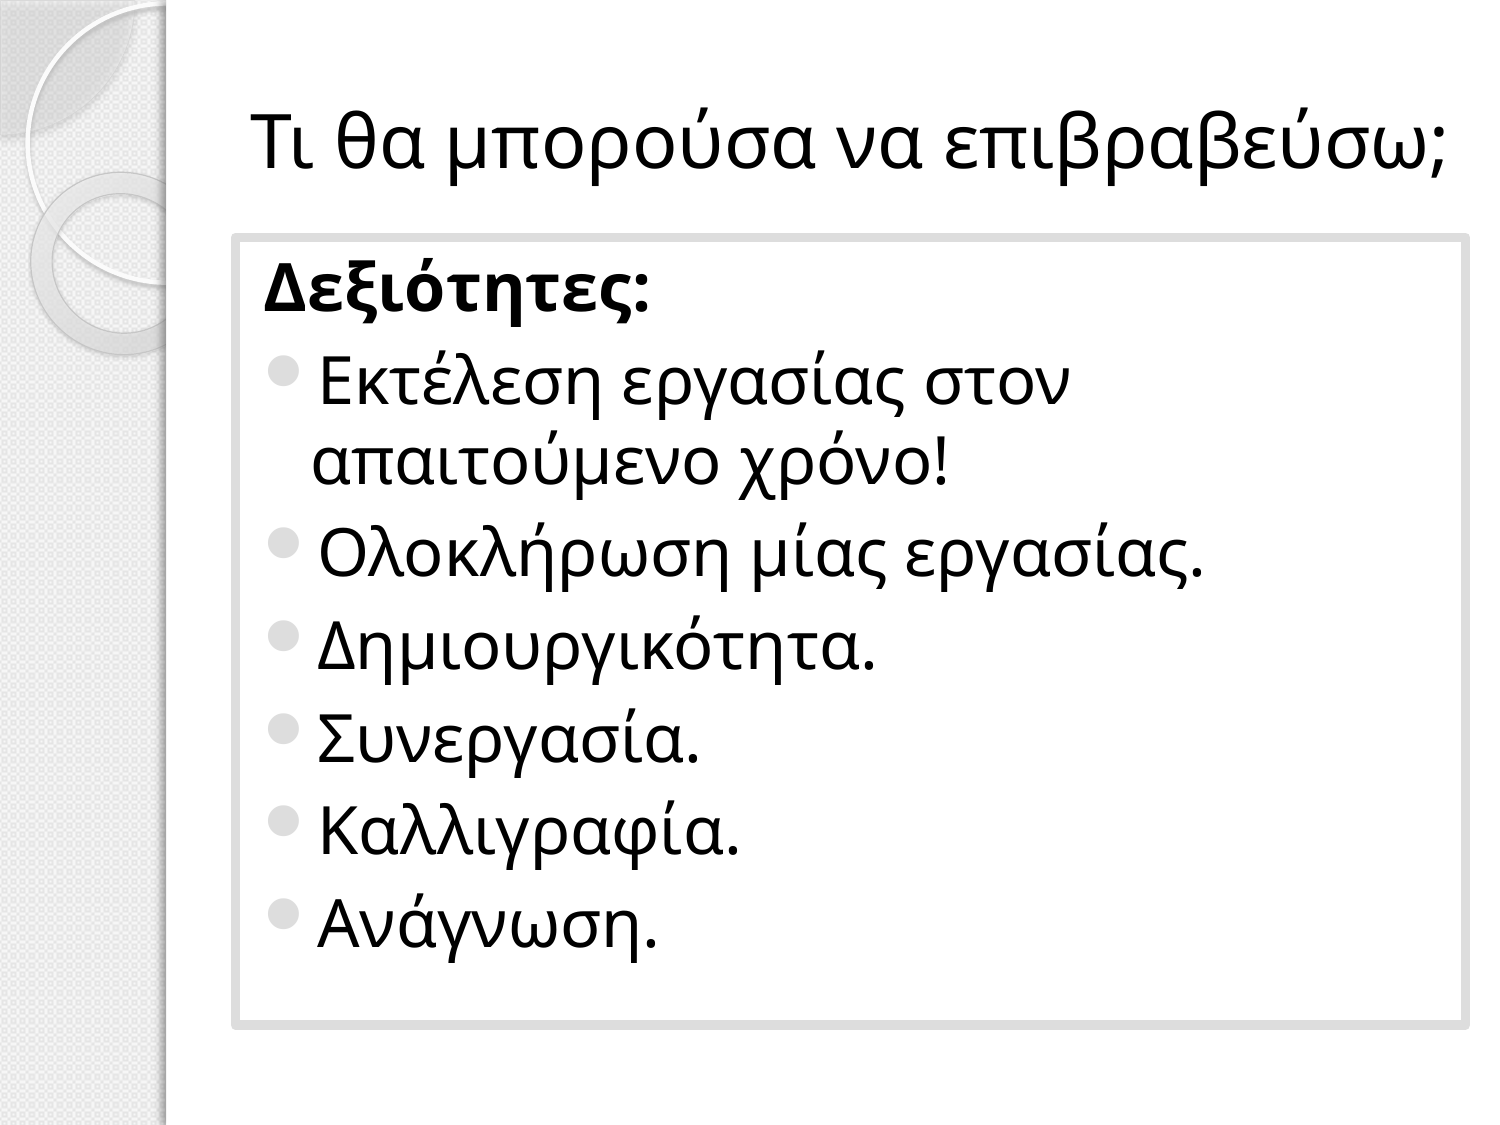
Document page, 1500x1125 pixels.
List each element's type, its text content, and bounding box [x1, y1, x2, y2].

title Τι θα μπορούσα να επιβραβεύσω; [235, 45, 1466, 233]
list Δεξιότητες: Εκτέλεση εργασίας στον απαιτούμενο χρόνο! Ολοκλήρωση μίας εργασίας. Δημιουργικότητα. Συνεργασία. Καλλιγραφία. Ανάγνωση. [233, 235, 1468, 1027]
